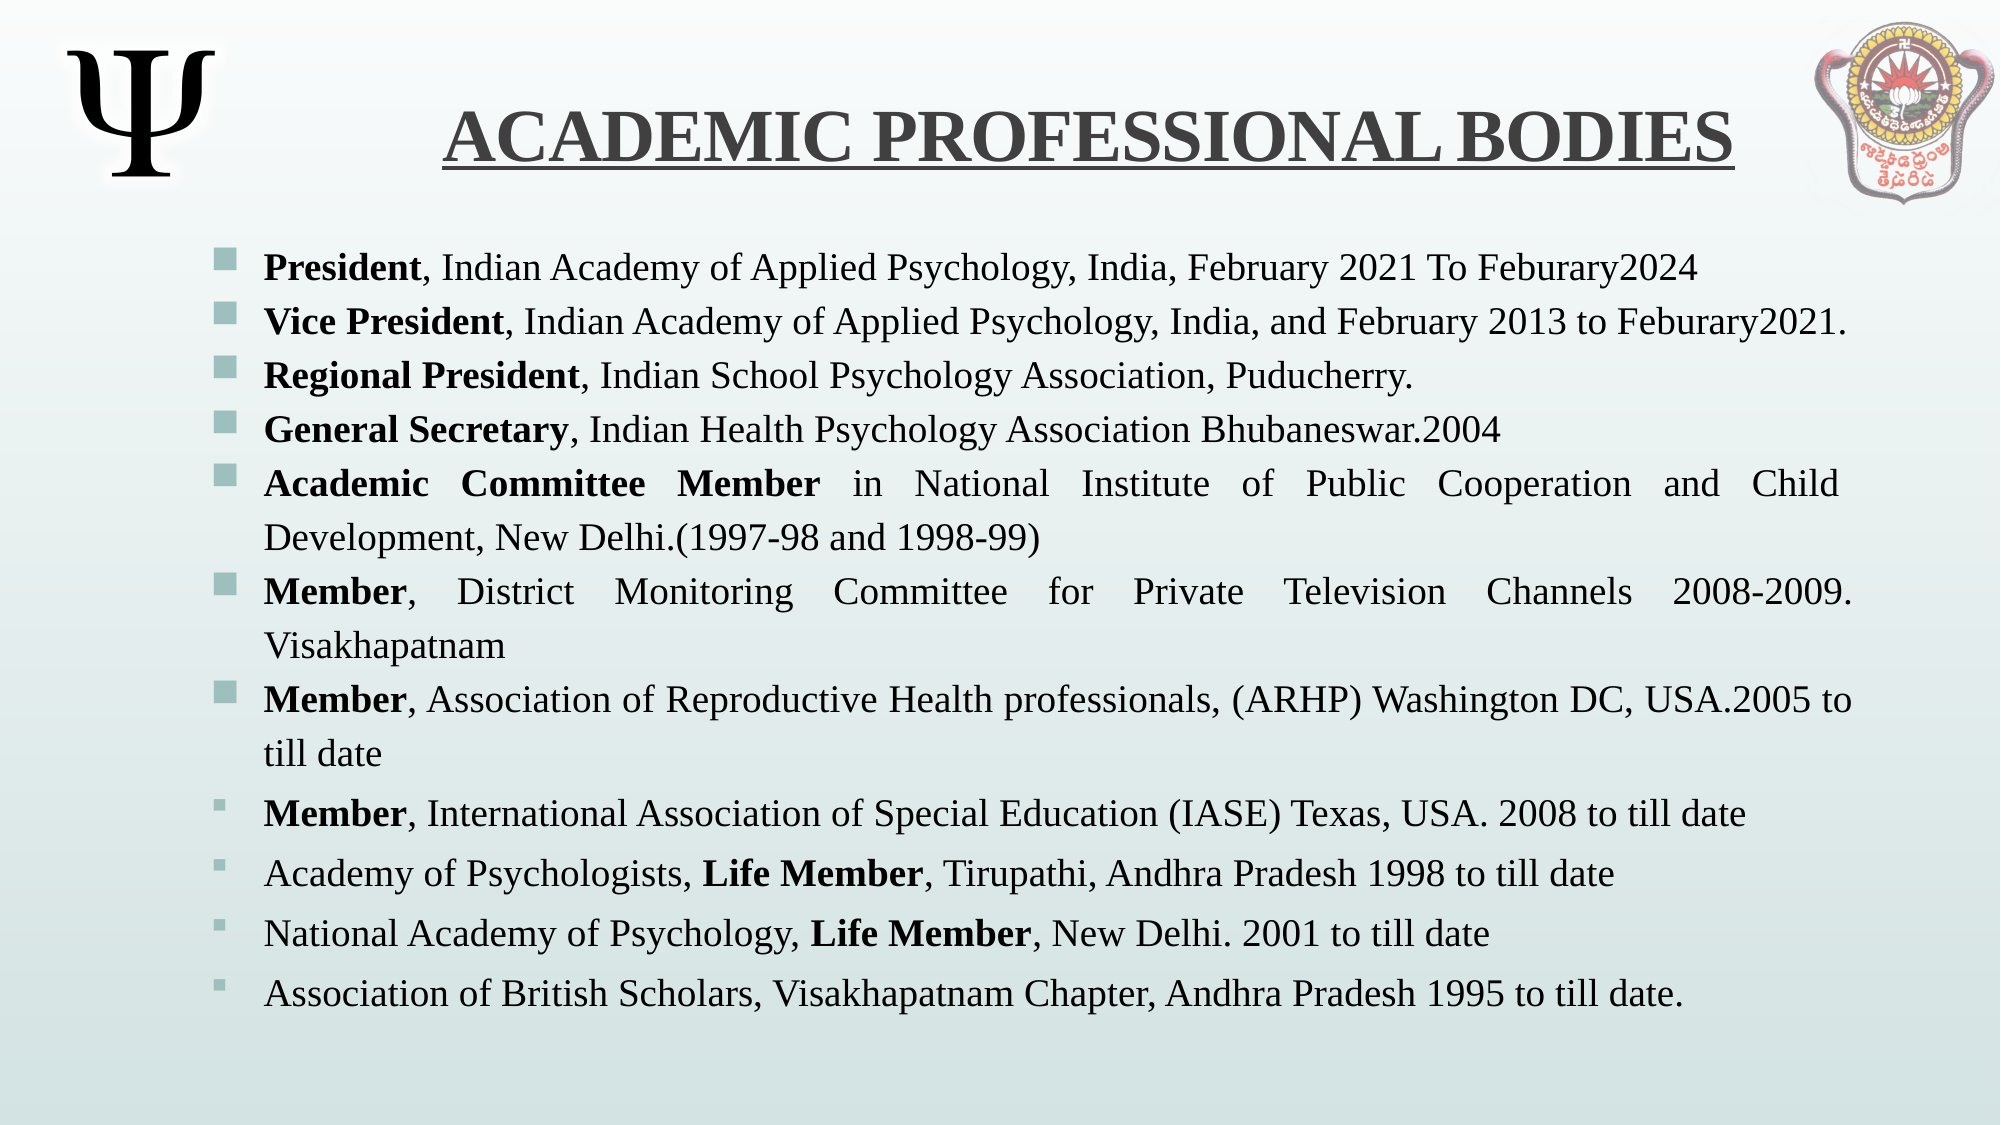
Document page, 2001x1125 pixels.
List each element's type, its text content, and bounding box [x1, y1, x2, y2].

list President, Indian Academy of Applied Psychology, India, February 2021 To Feburary2024 Vice President, Indian Academy of Applied Psychology, India, and February 2013 to Feburary2021. Regional President, Indian School Psychology Association, Puducherry. General Secretary, Indian Health Psychology Association Bhubaneswar.2004 Academic Committee Member in National Institute of Public Cooperation and Child Development, New Delhi.(1997-98 and 1998-99) Member, District Monitoring Committee for Private Television Channels 2008-2009. Visakhapatnam Member, Association of Reproductive Health professionals, (ARHP) Washington DC, USA.2005 to till date Member, International Association of Special Education (IASE) Texas, USA. 2008 to till date Academy of Psychologists, Life Member, Tirupathi, Andhra Pradesh 1998 to till date National Academy of Psychology, Life Member, New Delhi. 2001 to till date Association of British Scholars, Visakhapatnam Chapter, Andhra Pradesh 1995 to till date. [210, 226, 1856, 1081]
title ACADEMIC PROFESSIONAL BODIES [300, 41, 1803, 185]
picture [1805, 14, 2000, 217]
picture [56, 28, 226, 198]
